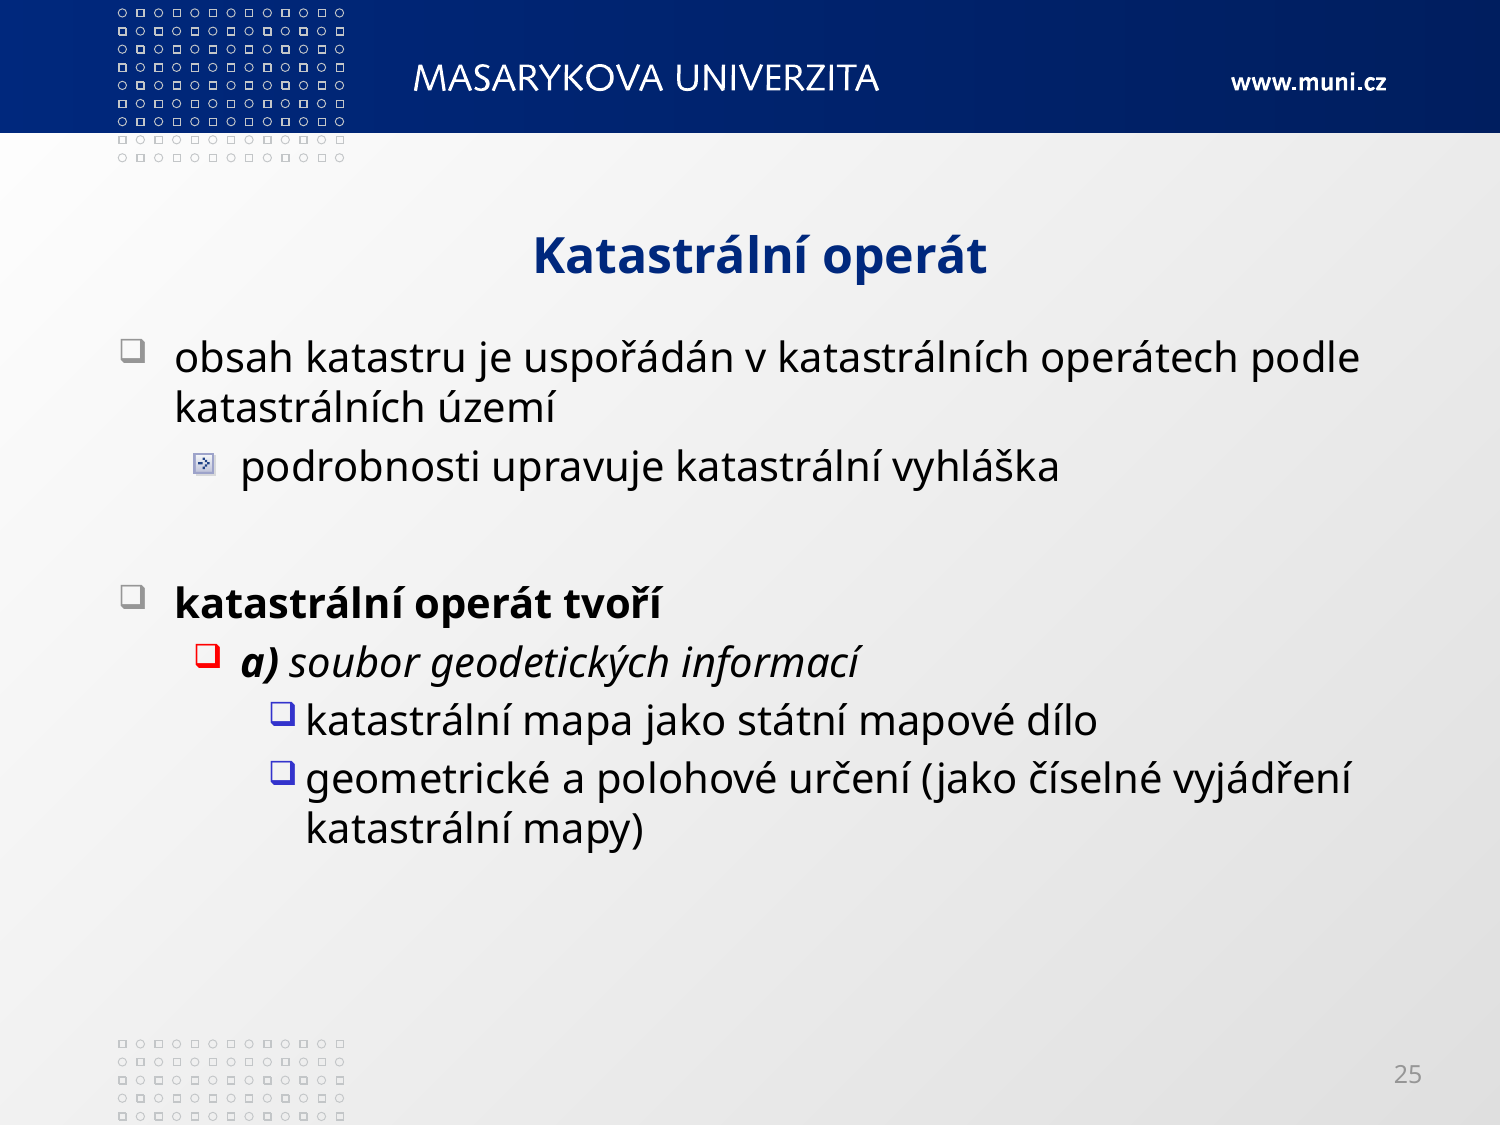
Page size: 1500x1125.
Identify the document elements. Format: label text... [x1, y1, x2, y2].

list obsah katastru je uspořádán v katastrálních operátech podle katastrálních území podrobnosti upravuje katastrální vyhláška katastrální operát tvoří a) soubor geodetických informací katastrální mapa jako státní mapové dílo geometrické a polohové určení (jako číselné vyjádření katastrální mapy) [118, 331, 1469, 1006]
slide_number 25 [1124, 1024, 1438, 1101]
title Katastrální operát [118, 184, 1403, 291]
